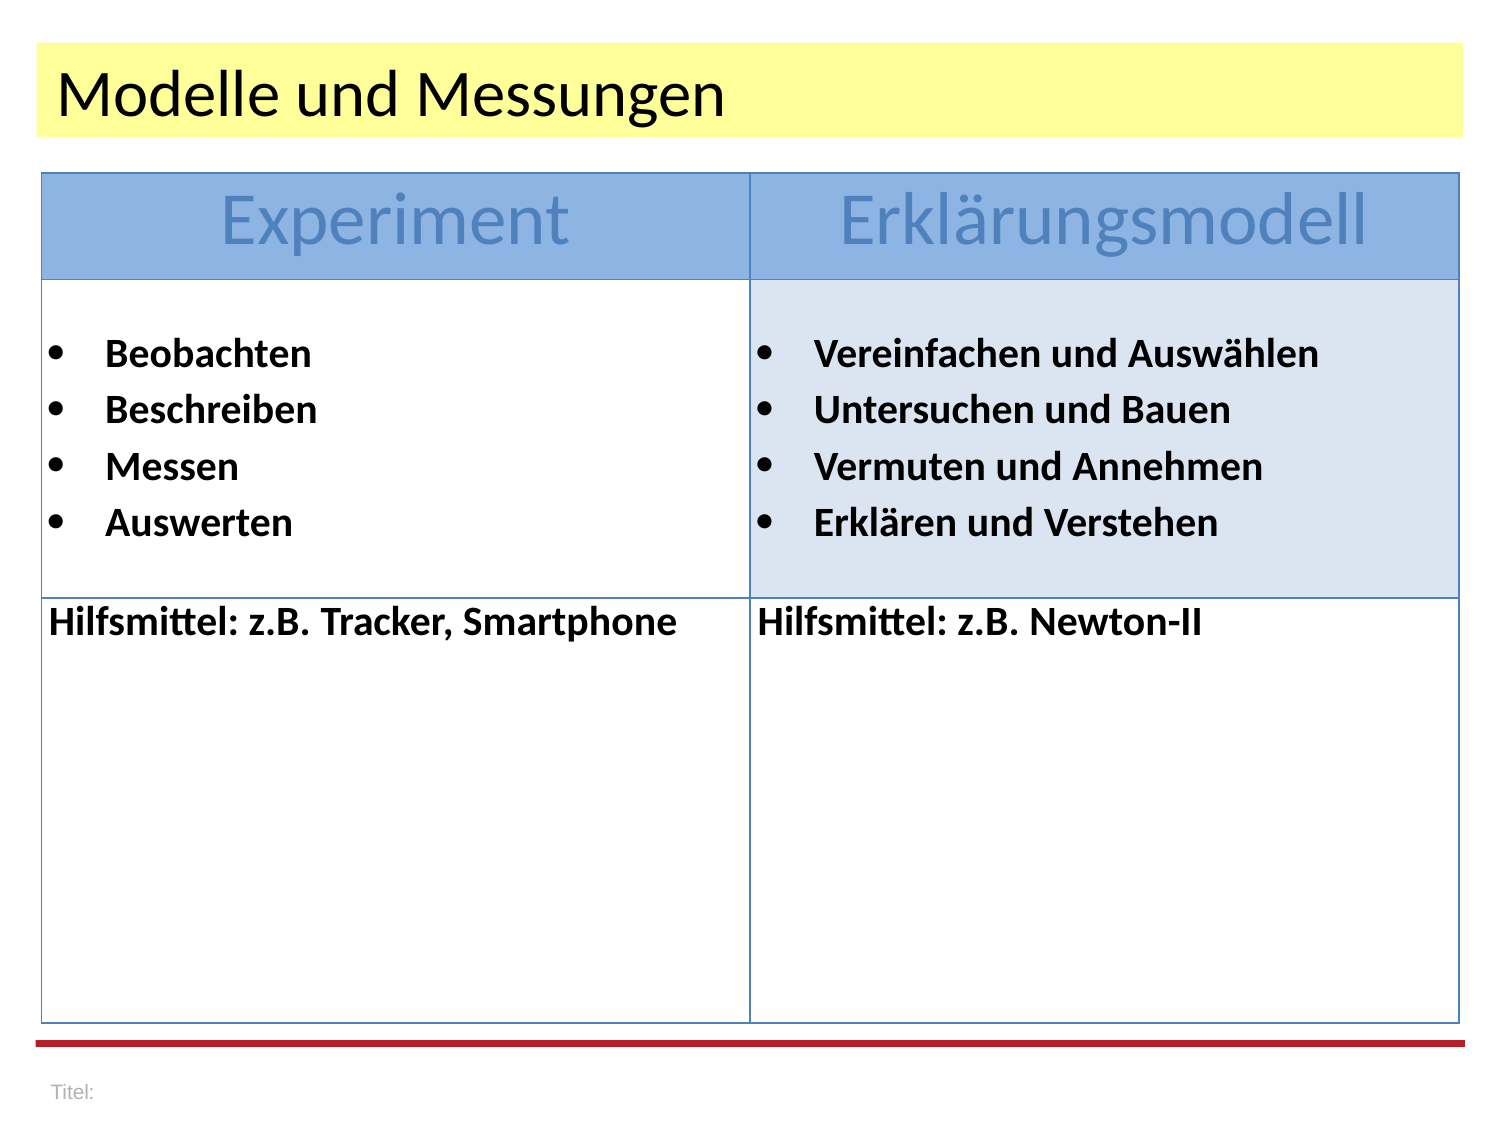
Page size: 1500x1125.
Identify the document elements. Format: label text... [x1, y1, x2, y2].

table_cell Beobachten Beschreiben Messen Auswerten [42, 280, 749, 597]
table_cell Hilfsmittel: z.B. Tracker, Smartphone [42, 599, 749, 1022]
title Modelle und Messungen [41, 42, 1459, 149]
table_header Experiment [42, 174, 749, 279]
table_header Erklärungsmodell [751, 174, 1458, 279]
table_cell Vereinfachen und Auswählen Untersuchen und Bauen Vermuten und Annehmen Erklären und Verstehen [751, 280, 1458, 597]
table_cell Hilfsmittel: z.B. Newton-II [751, 599, 1458, 1022]
footer Titel: [35, 1061, 768, 1122]
